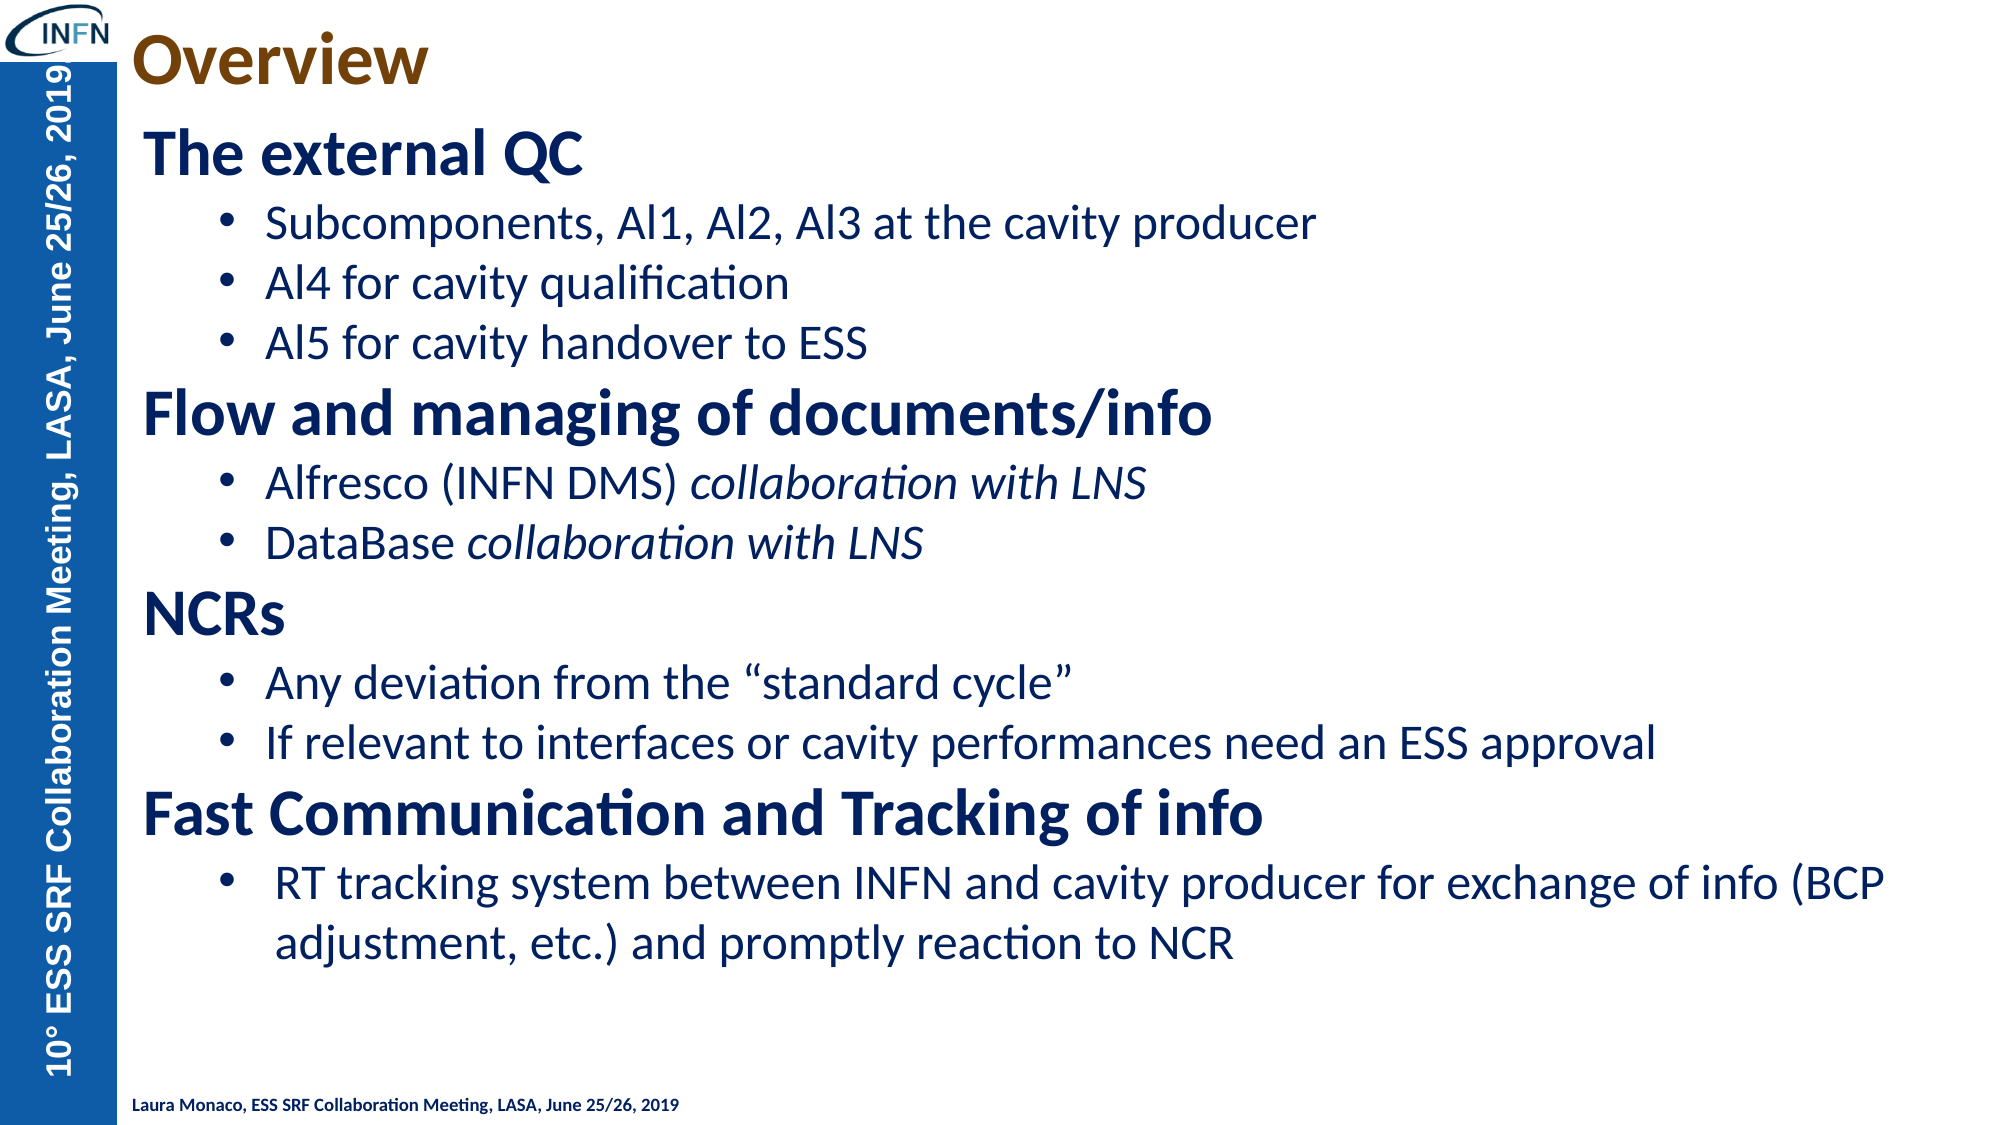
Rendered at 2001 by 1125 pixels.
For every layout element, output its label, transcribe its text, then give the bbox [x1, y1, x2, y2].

picture [0, 0, 116, 62]
text_box The external QC Subcomponents, Al1, Al2, Al3 at the cavity producer Al4 for cavity qualification Al5 for cavity handover to ESS Flow and managing of documents/info Alfresco (INFN DMS) collaboration with LNS DataBase collaboration with LNS NCRs Any deviation from the “standard cycle” If relevant to interfaces or cavity performances need an ESS approval Fast Communication and Tracking of info RT tracking system between INFN and cavity producer for exchange of info (BCP adjustment, etc.) and promptly reaction to NCR [128, 101, 1969, 1125]
title Overview [116, 0, 2000, 122]
